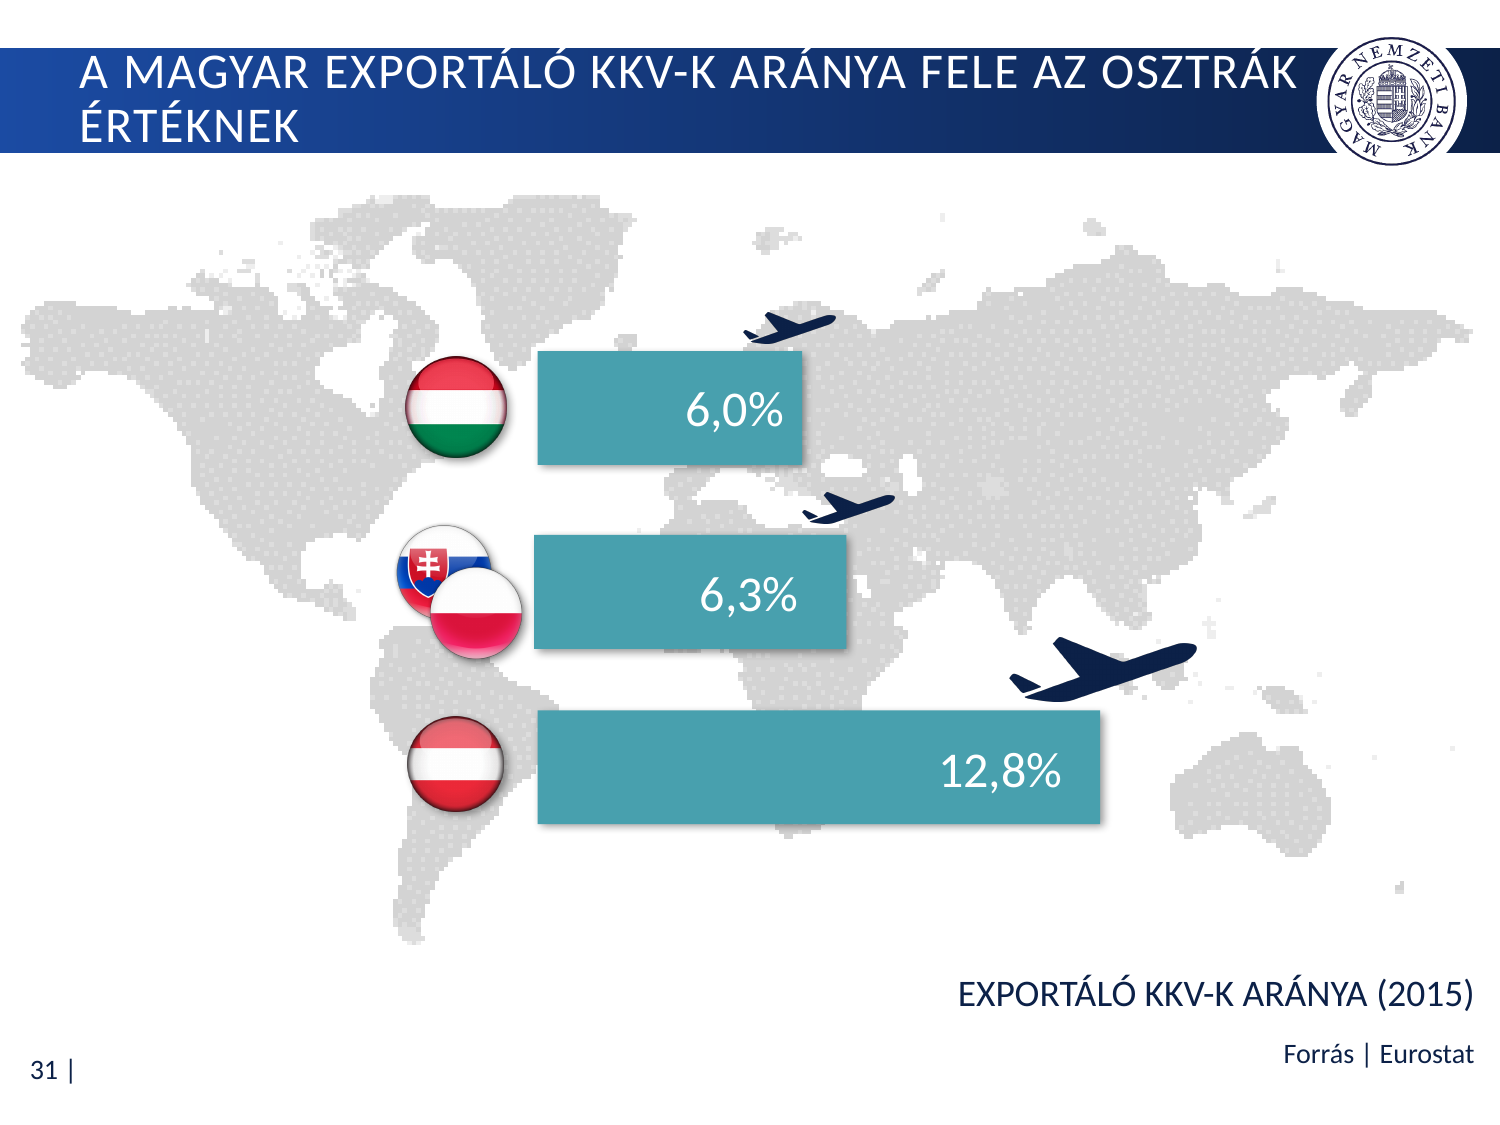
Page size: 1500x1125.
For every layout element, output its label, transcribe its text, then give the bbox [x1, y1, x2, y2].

text_box EXPORTÁLÓ KKV-K ARÁNYA (2015) [87, 966, 1490, 1027]
title A magyar exportáló kkv-k aránya fele az osztrák értéknek [64, 49, 1316, 150]
list Forrás | Eurostat [226, 1027, 1490, 1085]
picture [3, 195, 1483, 953]
picture [1327, 36, 1457, 166]
